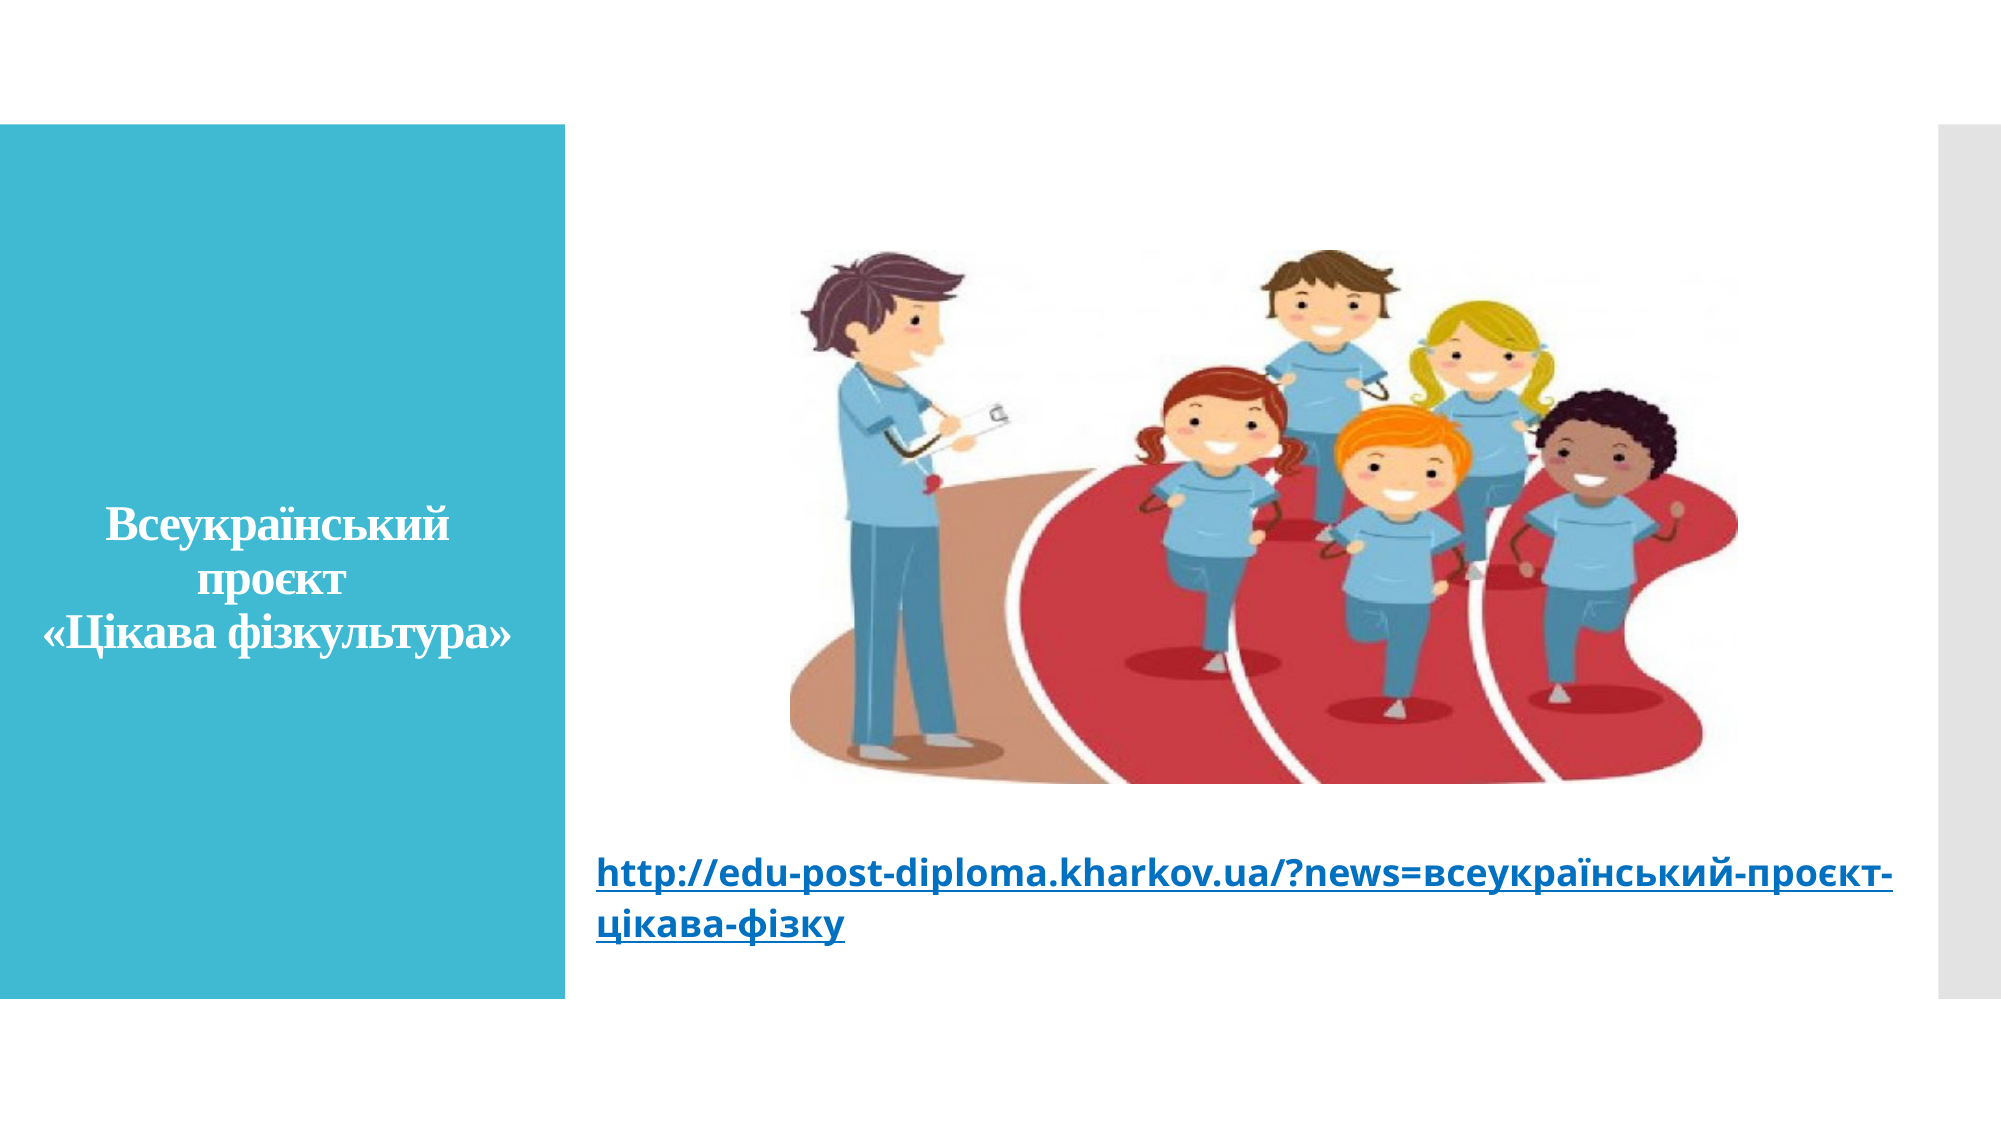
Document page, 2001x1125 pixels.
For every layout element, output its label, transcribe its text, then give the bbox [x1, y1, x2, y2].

title Всеукраїнський проєкт «Цікава фізкультура» [21, 229, 534, 927]
text_box http://edu-post-diploma.kharkov.ua/?news=всеукраїнський-проєкт-цікава-фізку [581, 841, 1968, 959]
picture [790, 250, 1739, 784]
